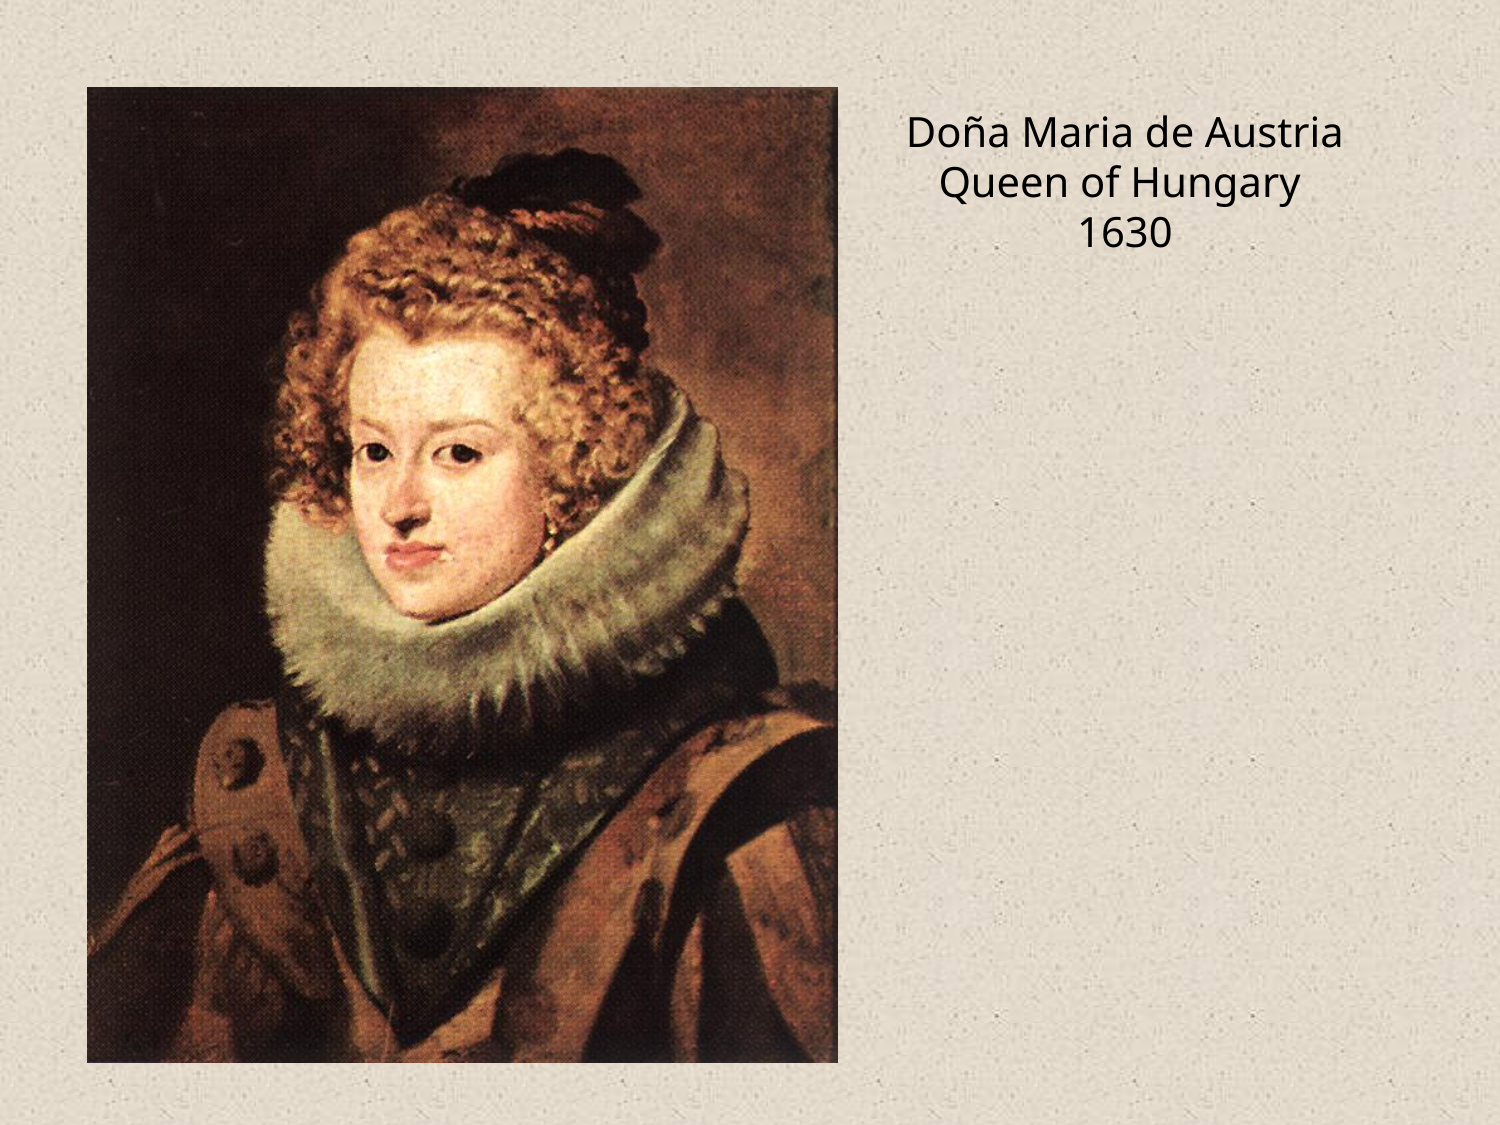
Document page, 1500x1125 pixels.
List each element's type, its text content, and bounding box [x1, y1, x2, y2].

title Doña Maria de Austria Queen of Hungary 1630 [839, 87, 1451, 276]
picture [0, 0, 1500, 1125]
